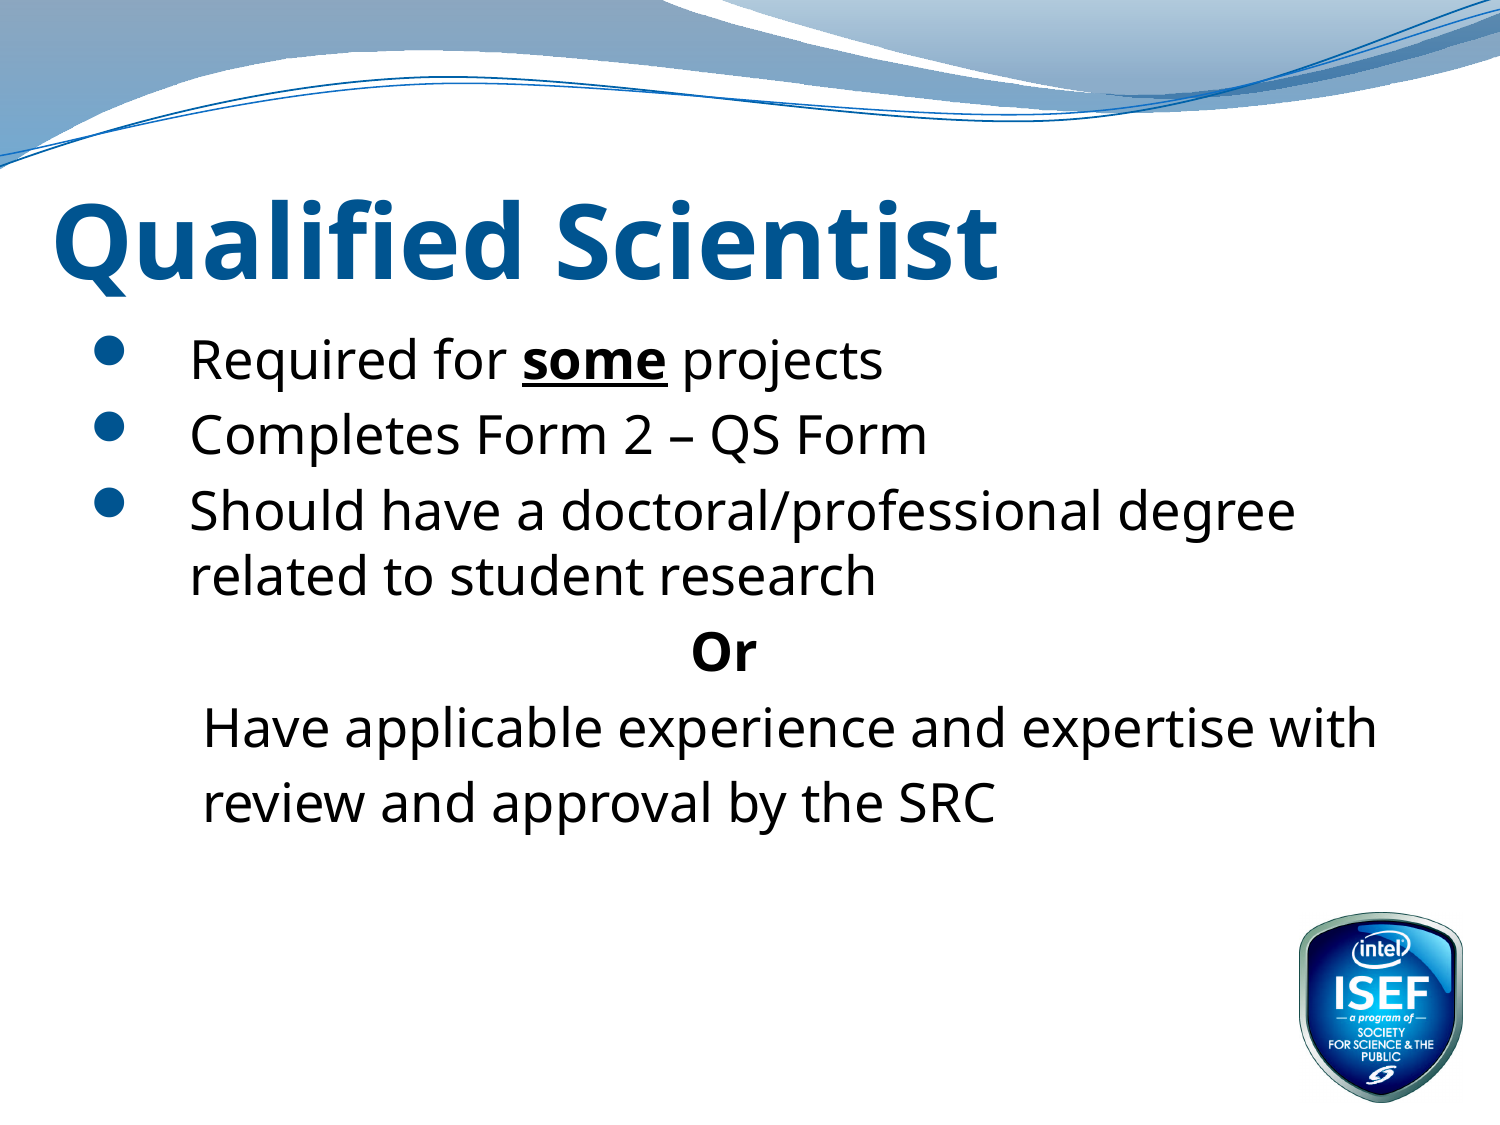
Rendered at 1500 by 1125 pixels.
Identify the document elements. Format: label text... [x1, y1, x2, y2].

title Qualified Scientist [50, 112, 1400, 300]
list Required for some projects Completes Form 2 – QS Form Should have a doctoral/professional degree related to student research Or Have applicable experience and expertise with review and approval by the SRC [75, 317, 1425, 1038]
picture [1299, 912, 1463, 1103]
